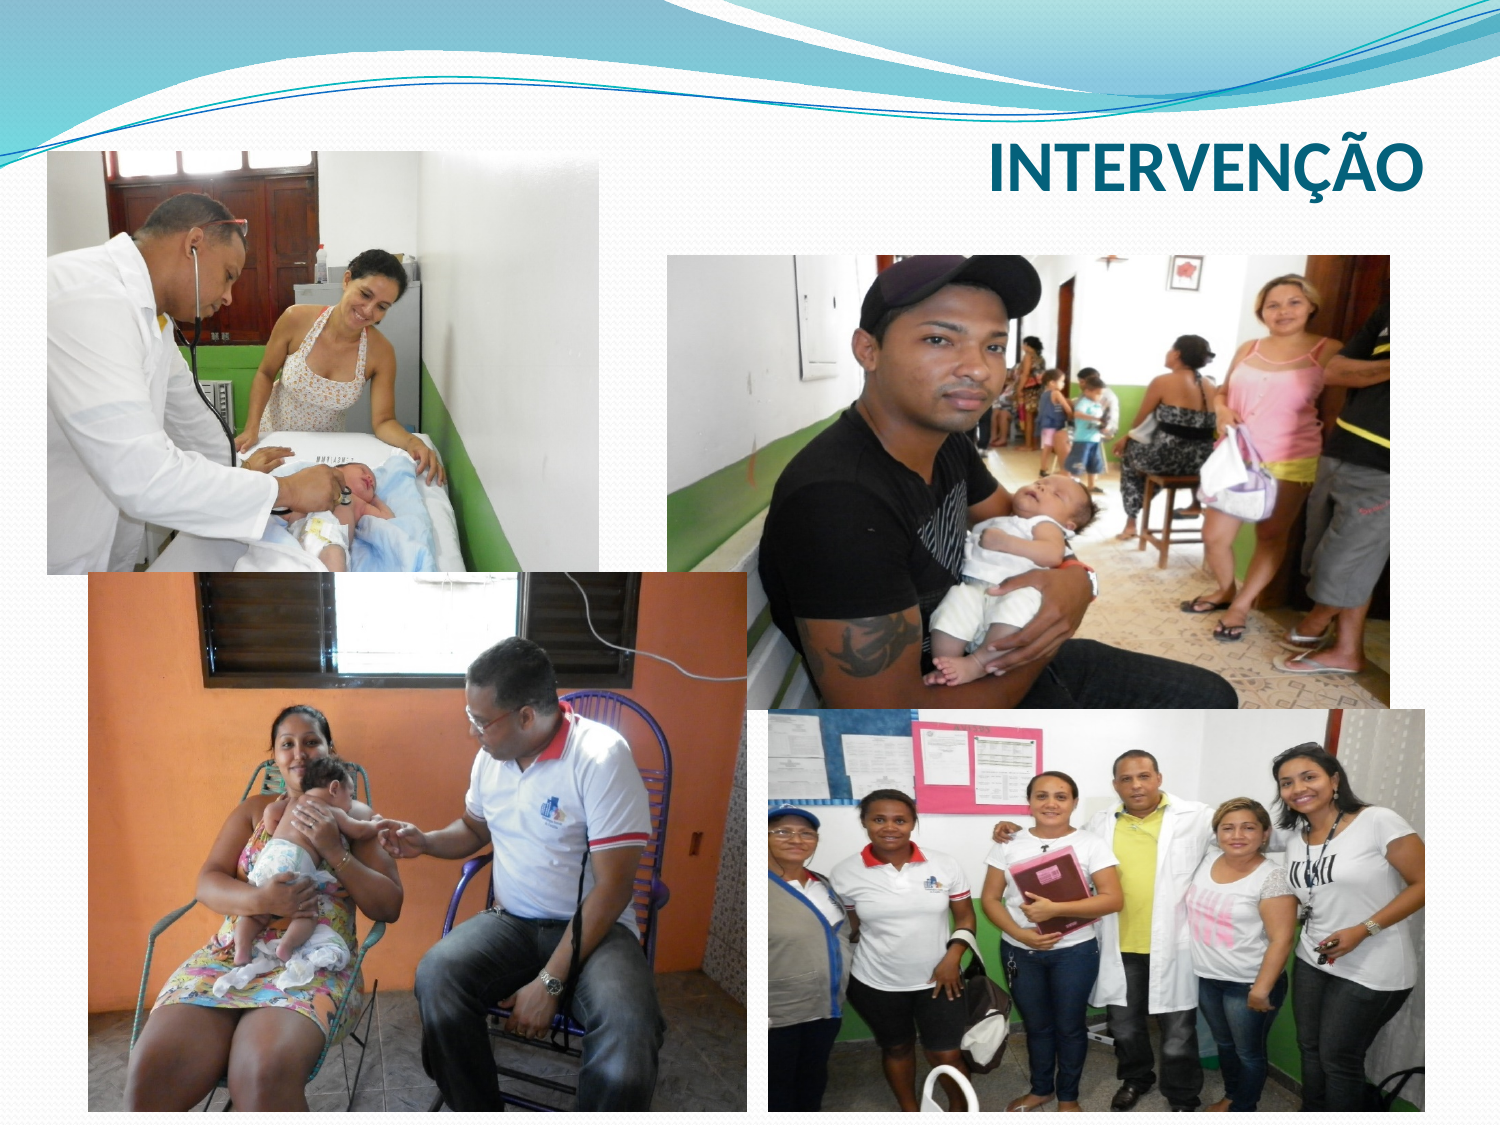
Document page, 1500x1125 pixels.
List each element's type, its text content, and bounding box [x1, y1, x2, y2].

picture [46, 150, 1426, 1112]
title INTERVENÇÃO [75, 90, 1425, 207]
